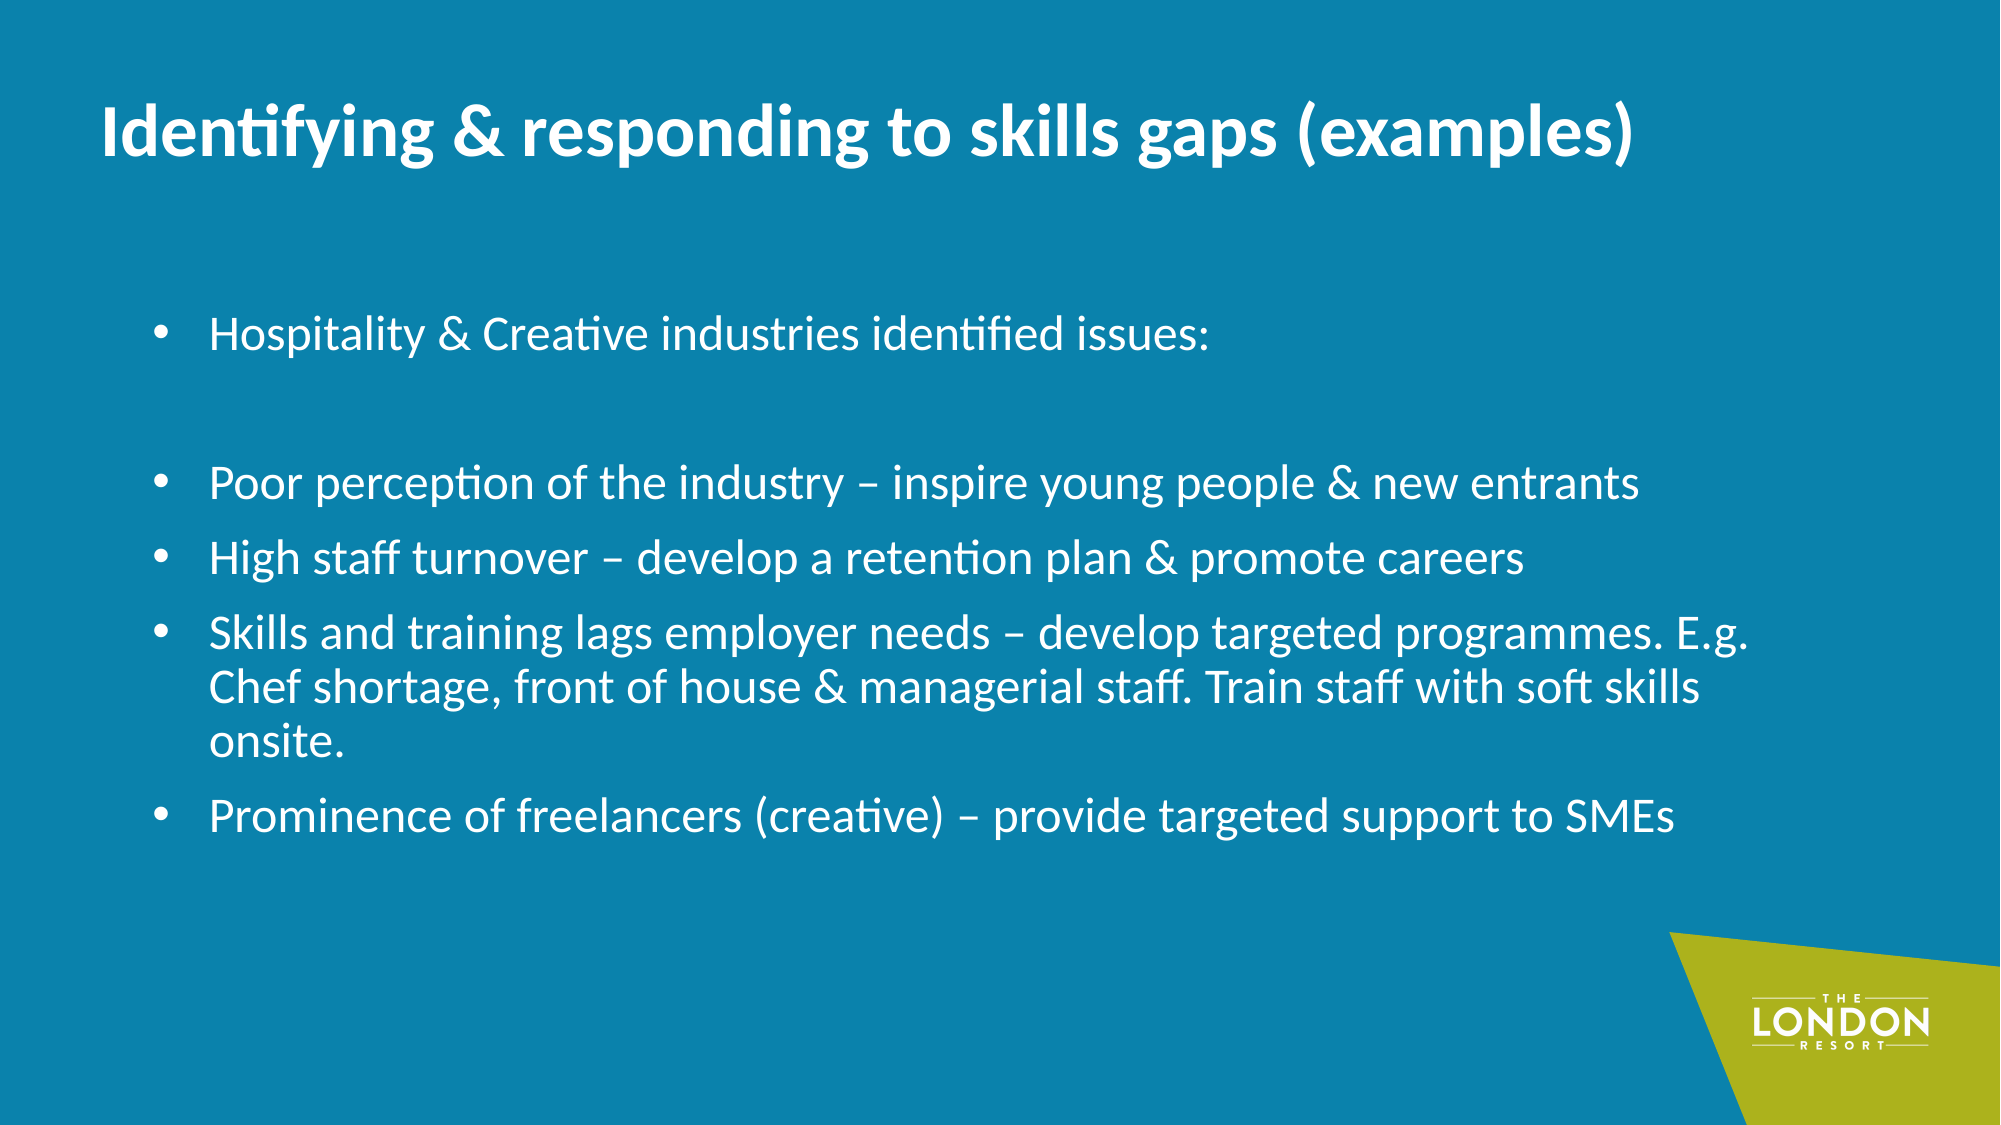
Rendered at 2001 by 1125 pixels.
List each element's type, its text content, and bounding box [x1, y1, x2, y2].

title Identifying & responding to skills gaps (examples) [85, 43, 1811, 181]
text_box Hospitality & Creative industries identified issues: Poor perception of the industry – inspire young people & new entrants High staff turnover – develop a retention plan & promote careers Skills and training lags employer needs – develop targeted programmes. E.g. Chef shortage, front of house & managerial staff. Train staff with soft skills onsite. Prominence of freelancers (creative) – provide targeted support to SMEs [137, 299, 1863, 1014]
picture [1749, 987, 1931, 1053]
